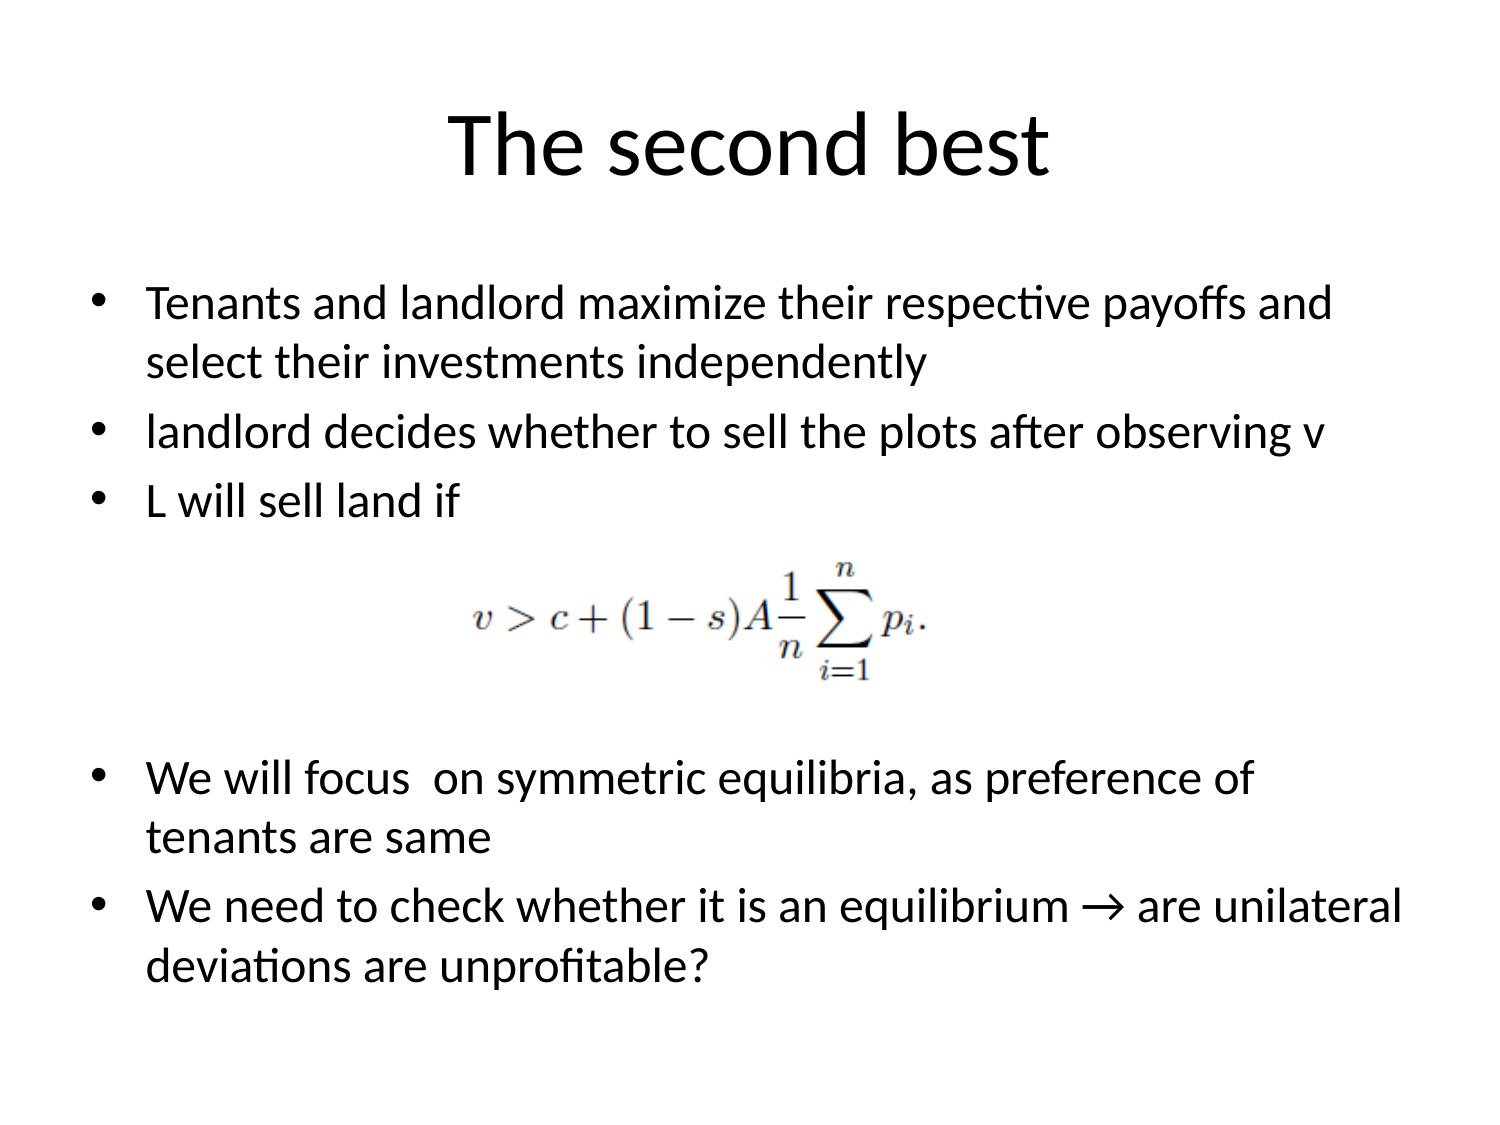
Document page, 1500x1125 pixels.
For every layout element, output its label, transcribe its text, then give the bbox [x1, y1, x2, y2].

list Tenants and landlord maximize their respective payoﬀs and select their investments independently landlord decides whether to sell the plots after observing v L will sell land if We will focus on symmetric equilibria, as preference of tenants are same We need to check whether it is an equilibrium → are unilateral deviations are unproﬁtable? [75, 262, 1425, 1005]
title The second best [75, 45, 1425, 233]
picture [424, 529, 951, 713]
